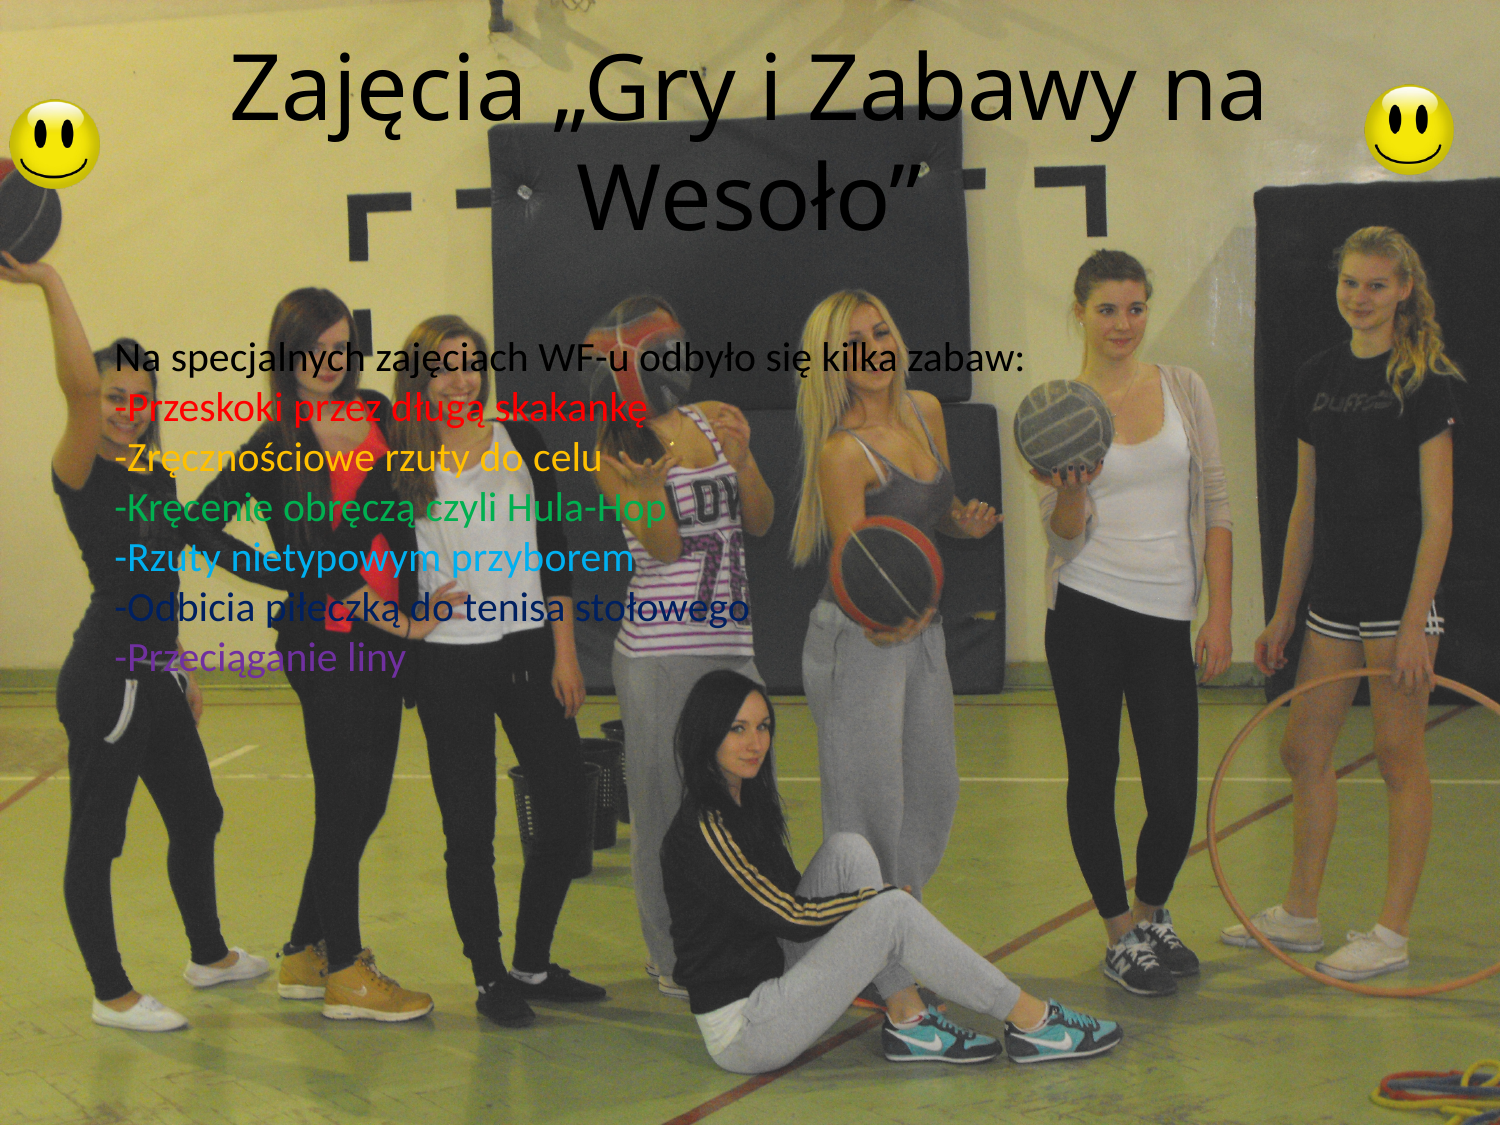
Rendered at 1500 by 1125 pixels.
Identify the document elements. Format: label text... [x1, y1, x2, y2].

picture [1363, 84, 1454, 175]
picture [9, 99, 100, 189]
text_box Na specjalnych zajęciach WF-u odbyło się kilka zabaw: -Przeskoki przez długą skakankę -Zręcznościowe rzuty do celu -Kręcenie obręczą czyli Hula-Hop -Rzuty nietypowym przyborem -Odbicia piłeczką do tenisa stołowego -Przeciąganie liny [99, 322, 1387, 688]
title Zajęcia „Gry i Zabawy na Wesoło” [75, 45, 1425, 233]
